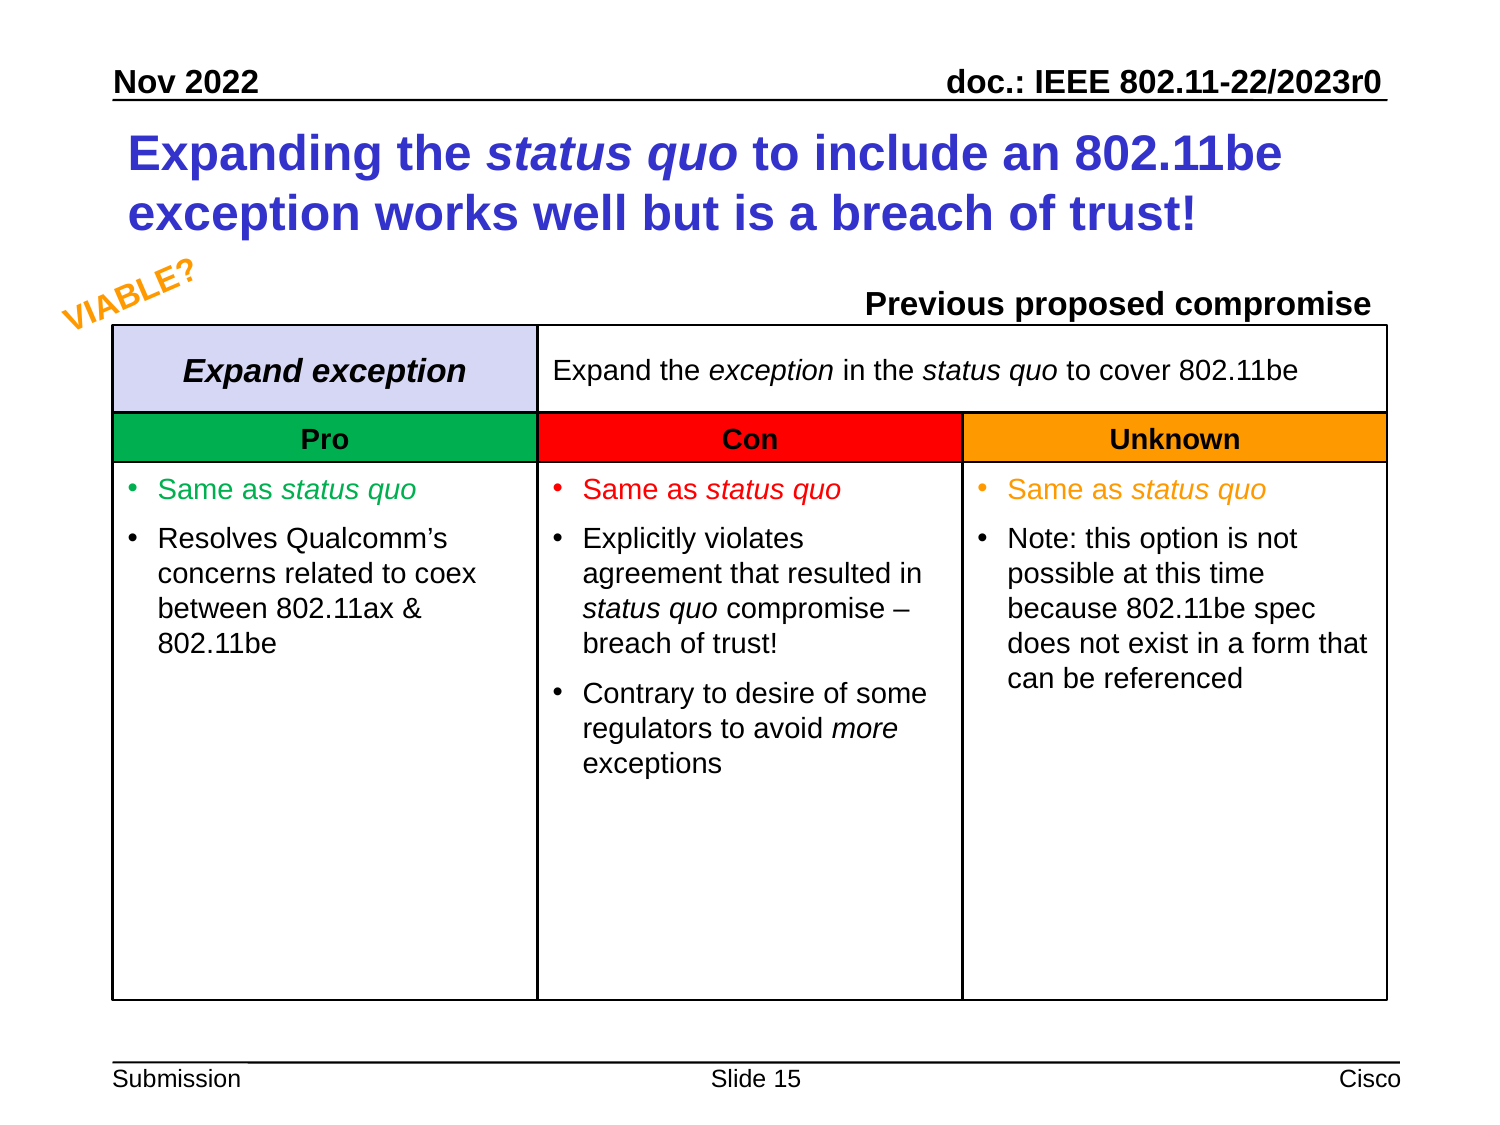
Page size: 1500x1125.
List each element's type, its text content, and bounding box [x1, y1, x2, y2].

text_box Expand the exception in the status quo to cover 802.11be [537, 324, 1388, 412]
text_box Same as status quo Resolves Qualcomm’s concerns related to coex between 802.11ax & 802.11be [112, 462, 537, 1000]
text_box Pro [112, 412, 537, 462]
title Expanding the status quo to include an 802.11be exception works well but is a breach of trust! [112, 112, 1388, 288]
text_box Expand exception [112, 324, 537, 412]
text_box Previous proposed compromise [684, 275, 1388, 325]
text_box Unknown [962, 412, 1388, 462]
text_box VIABLE? [2, 217, 256, 365]
text_box Con [537, 412, 962, 462]
text_box Same as status quo Explicitly violates agreement that resulted in status quo compromise – breach of trust! Contrary to desire of some regulators to avoid more exceptions [537, 462, 962, 1000]
footer Cisco [1320, 1061, 1402, 1093]
slide_number Slide 15 [709, 1061, 803, 1093]
text_box Same as status quo Note: this option is not possible at this time because 802.11be spec does not exist in a form that can be referenced [962, 462, 1388, 1000]
